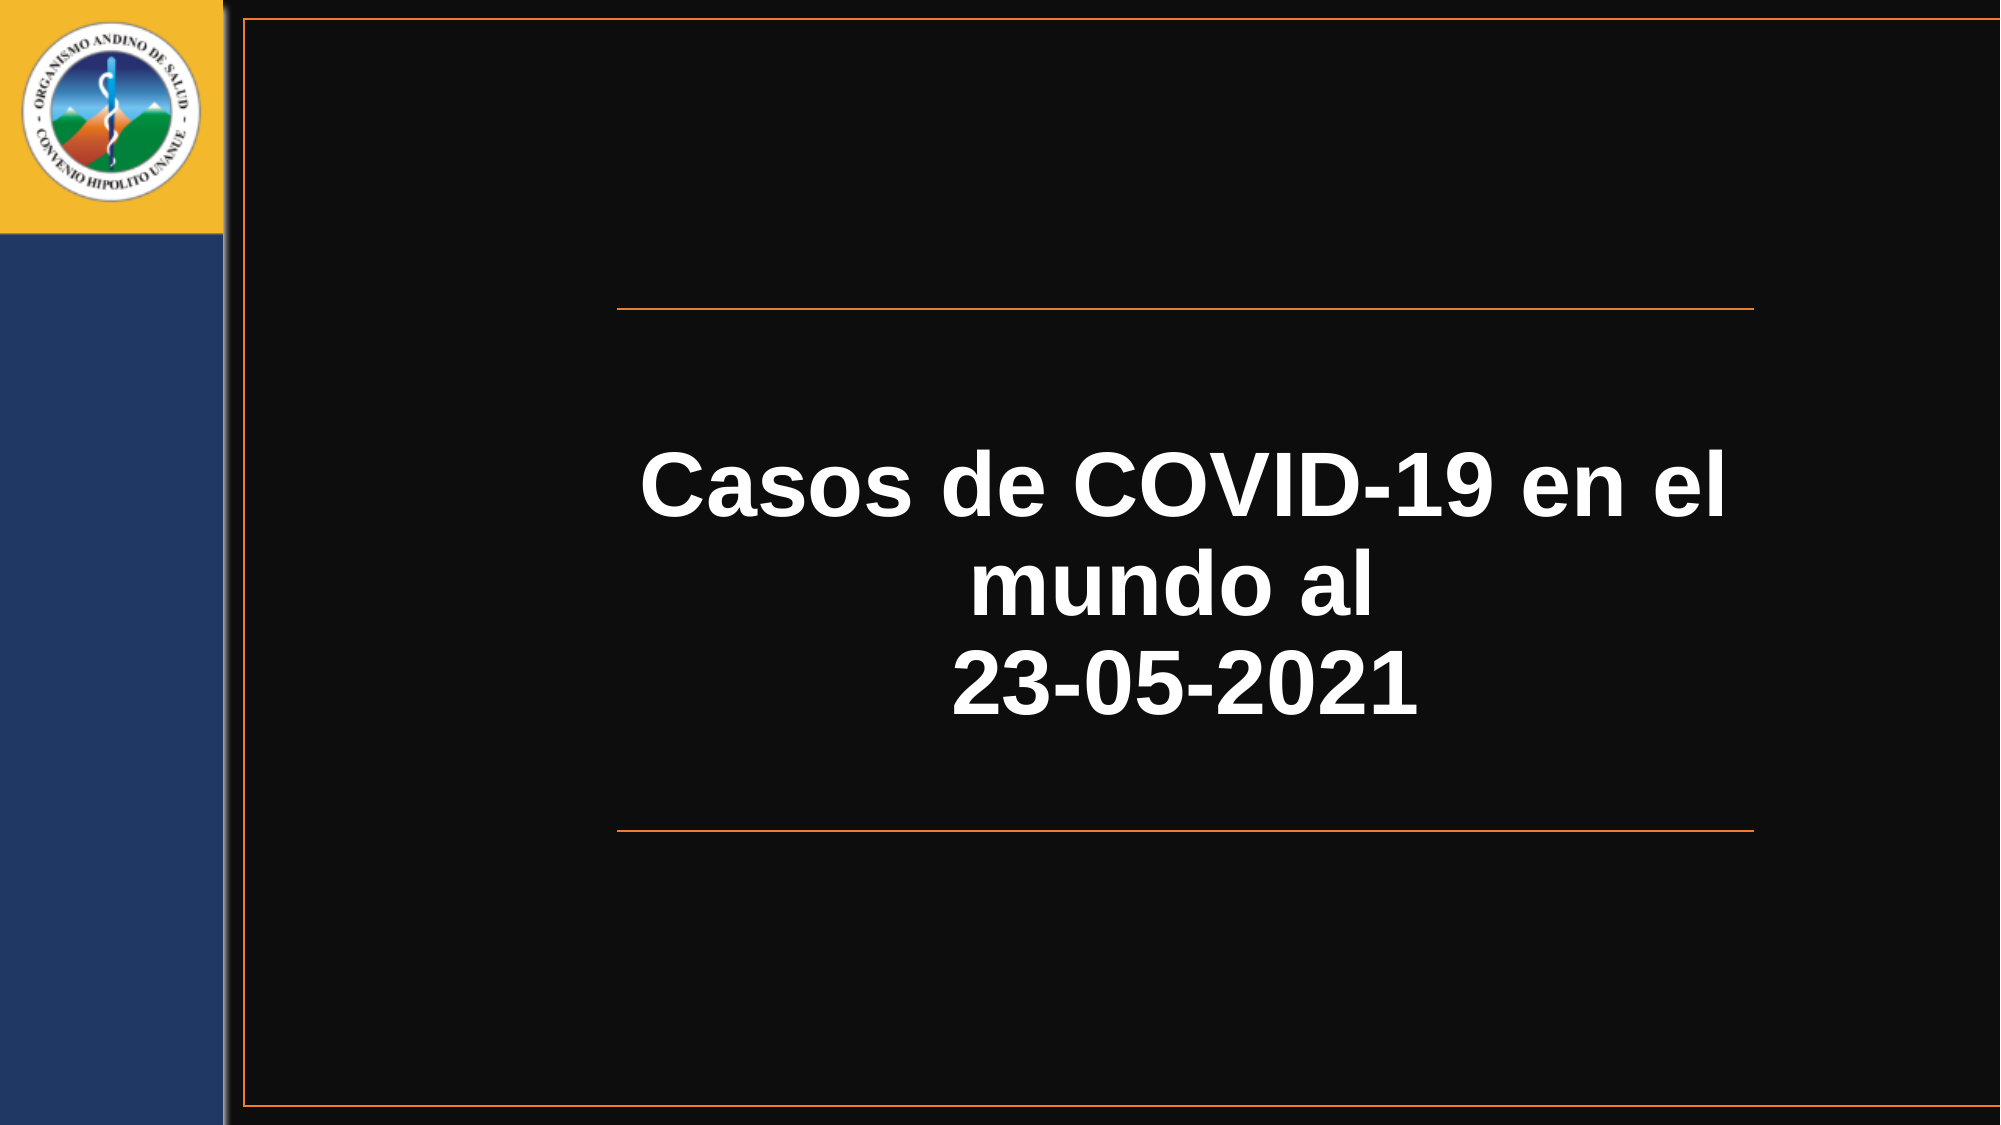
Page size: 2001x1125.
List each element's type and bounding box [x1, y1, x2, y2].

text_box [223, 0, 2000, 1125]
text_box [243, 18, 2000, 1107]
picture [0, 0, 223, 1125]
